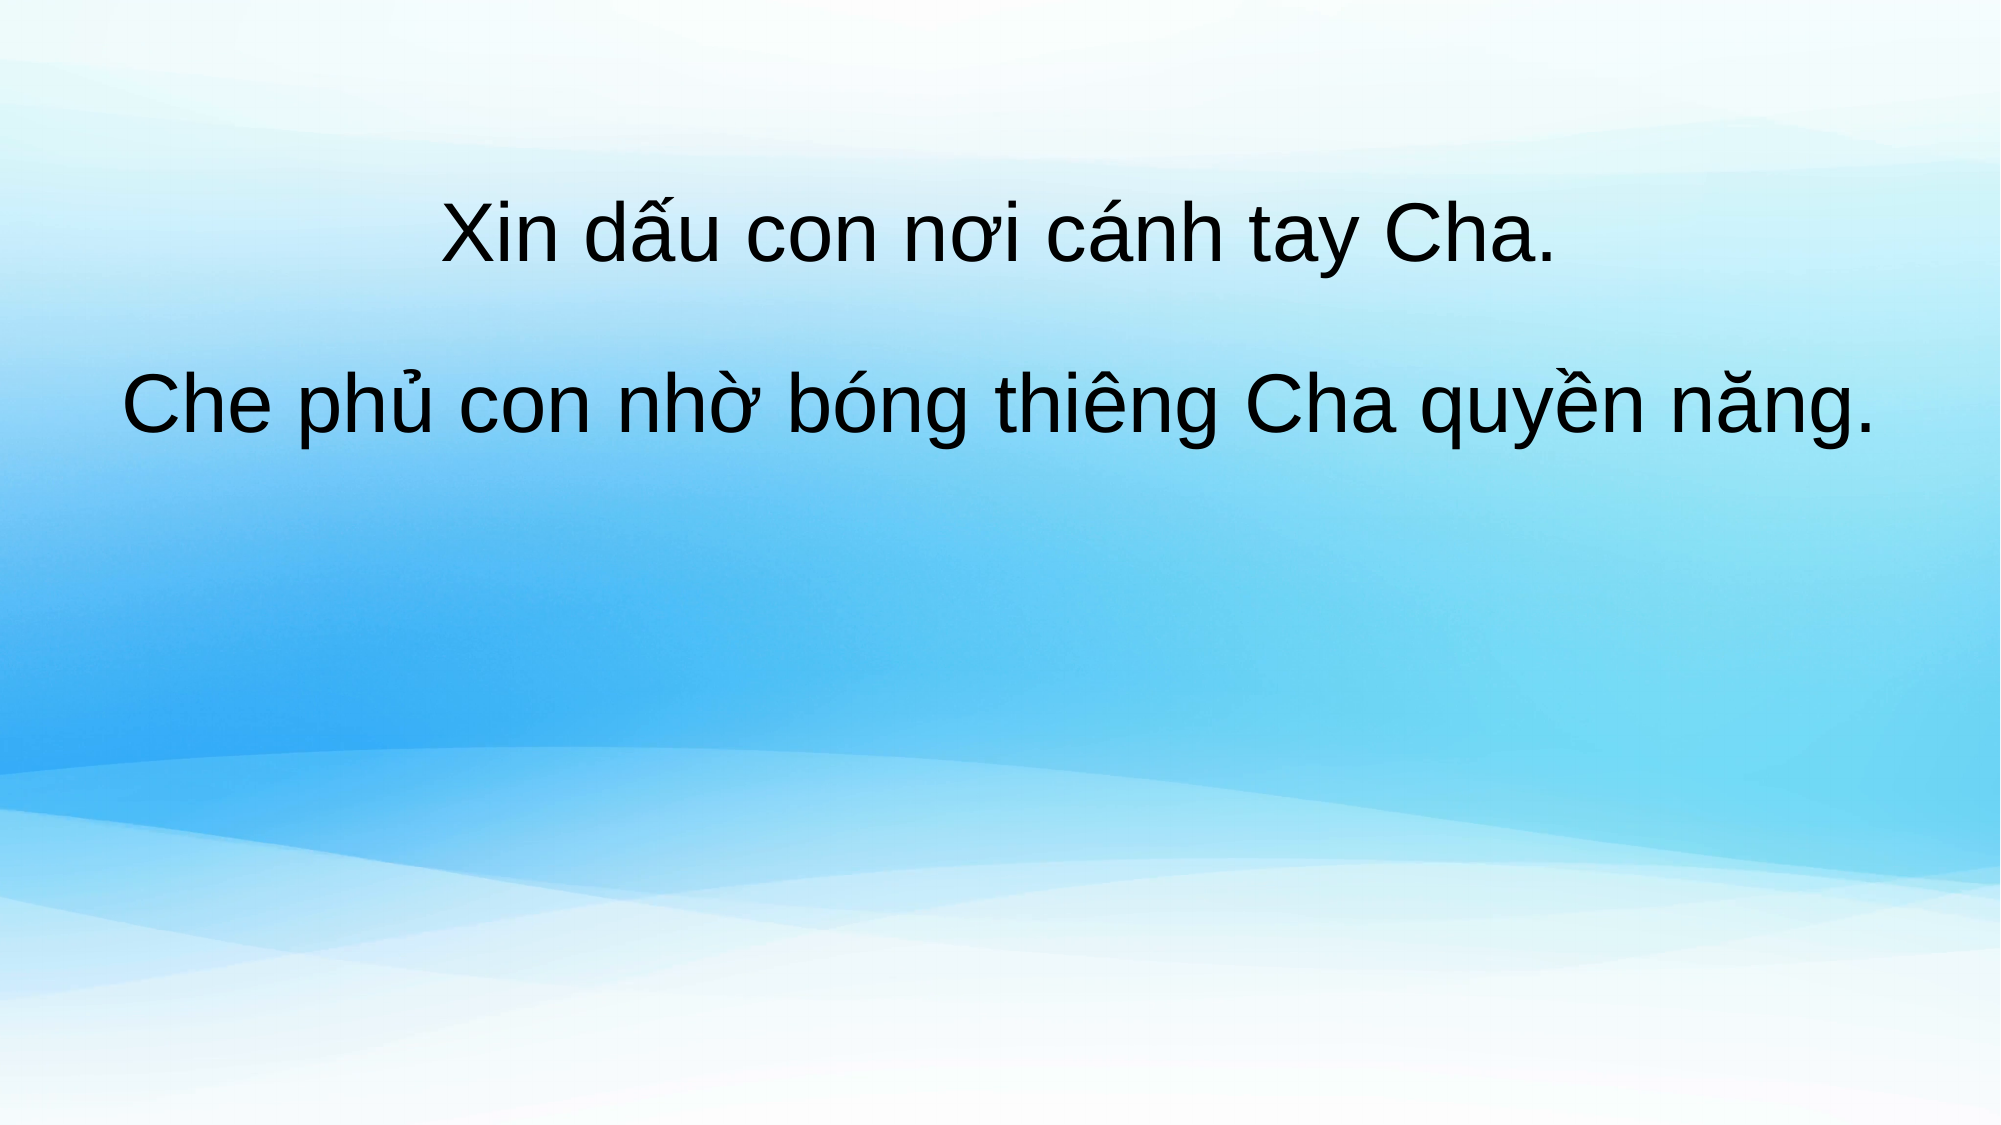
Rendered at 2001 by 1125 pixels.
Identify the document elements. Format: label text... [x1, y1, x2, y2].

list Xin dấu con nơi cánh tay Cha. Che phủ con nhờ bóng thiêng Cha quyền năng. [0, 0, 2000, 1125]
